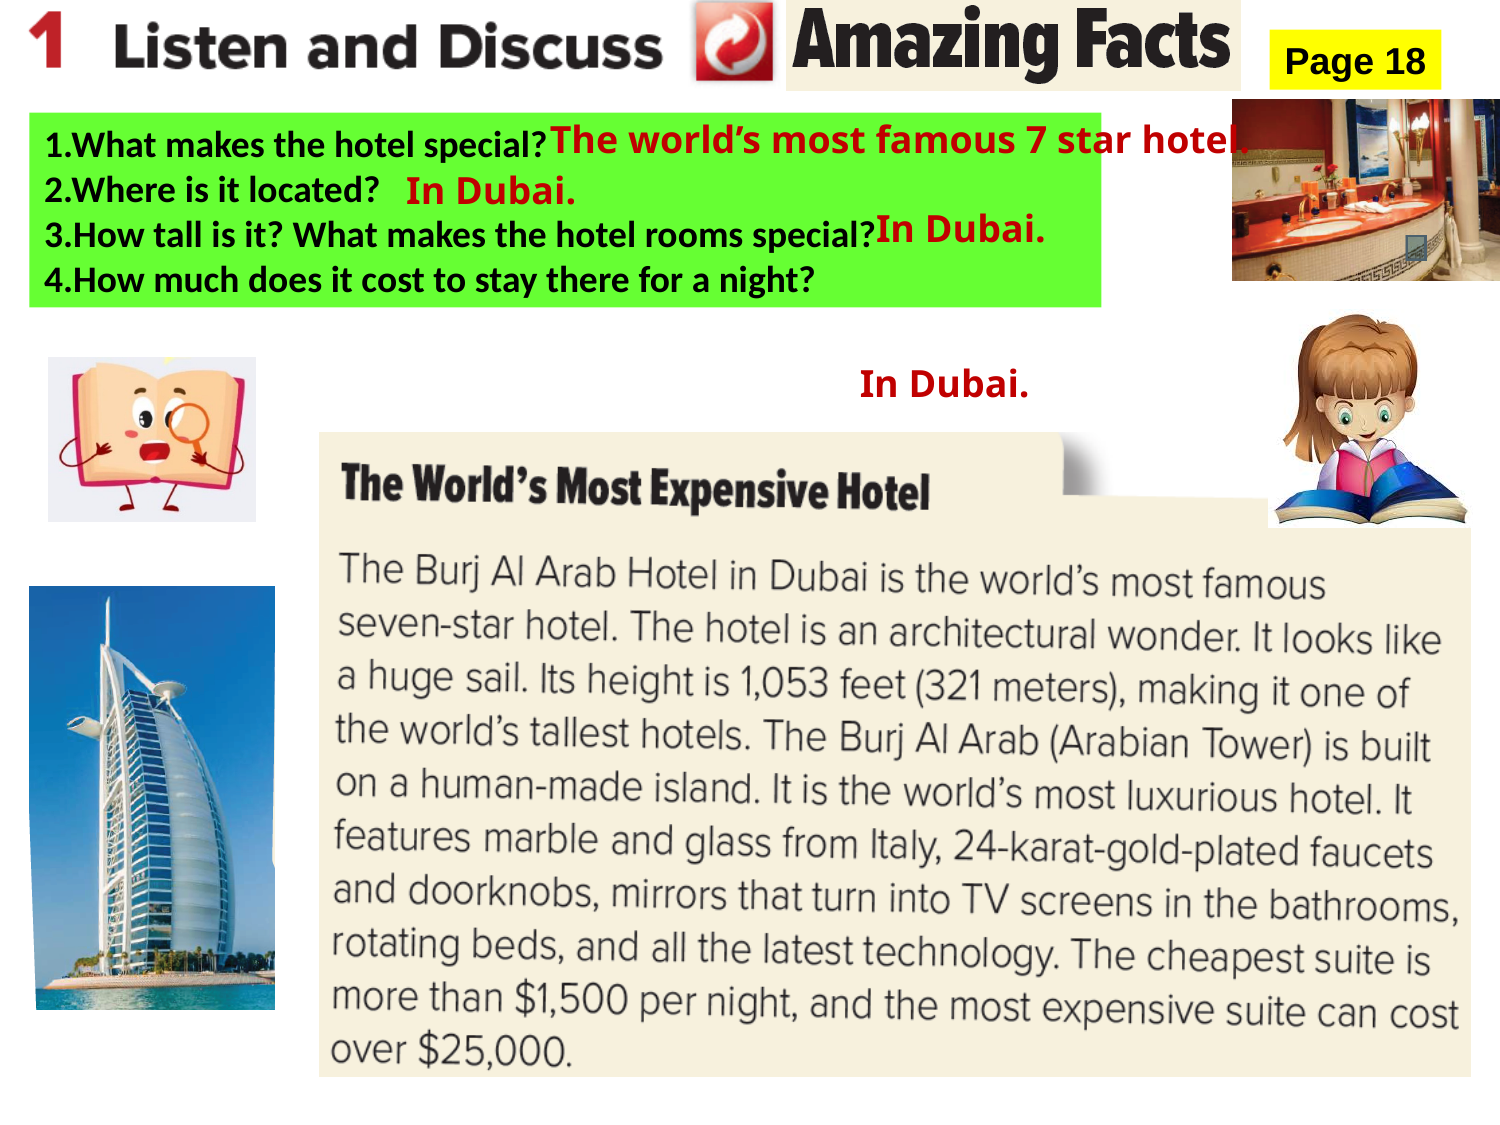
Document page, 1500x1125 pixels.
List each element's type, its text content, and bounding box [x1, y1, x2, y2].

picture [48, 357, 256, 522]
picture [0, 0, 1241, 92]
text_box 1.What makes the hotel special? 2.Where is it located? 3.How tall is it? What makes the hotel rooms special? 4.How much does it cost to stay there for a night? [29, 112, 1102, 308]
picture [319, 309, 1473, 1077]
text_box The world’s most famous 7 star hotel. [534, 108, 1227, 169]
text_box Page 18 [1269, 29, 1442, 90]
text_box In Dubai. [861, 197, 1072, 258]
text_box In Dubai. [391, 159, 602, 220]
picture [1232, 99, 1500, 281]
picture [29, 585, 275, 1010]
text_box In Dubai. [844, 352, 1055, 413]
